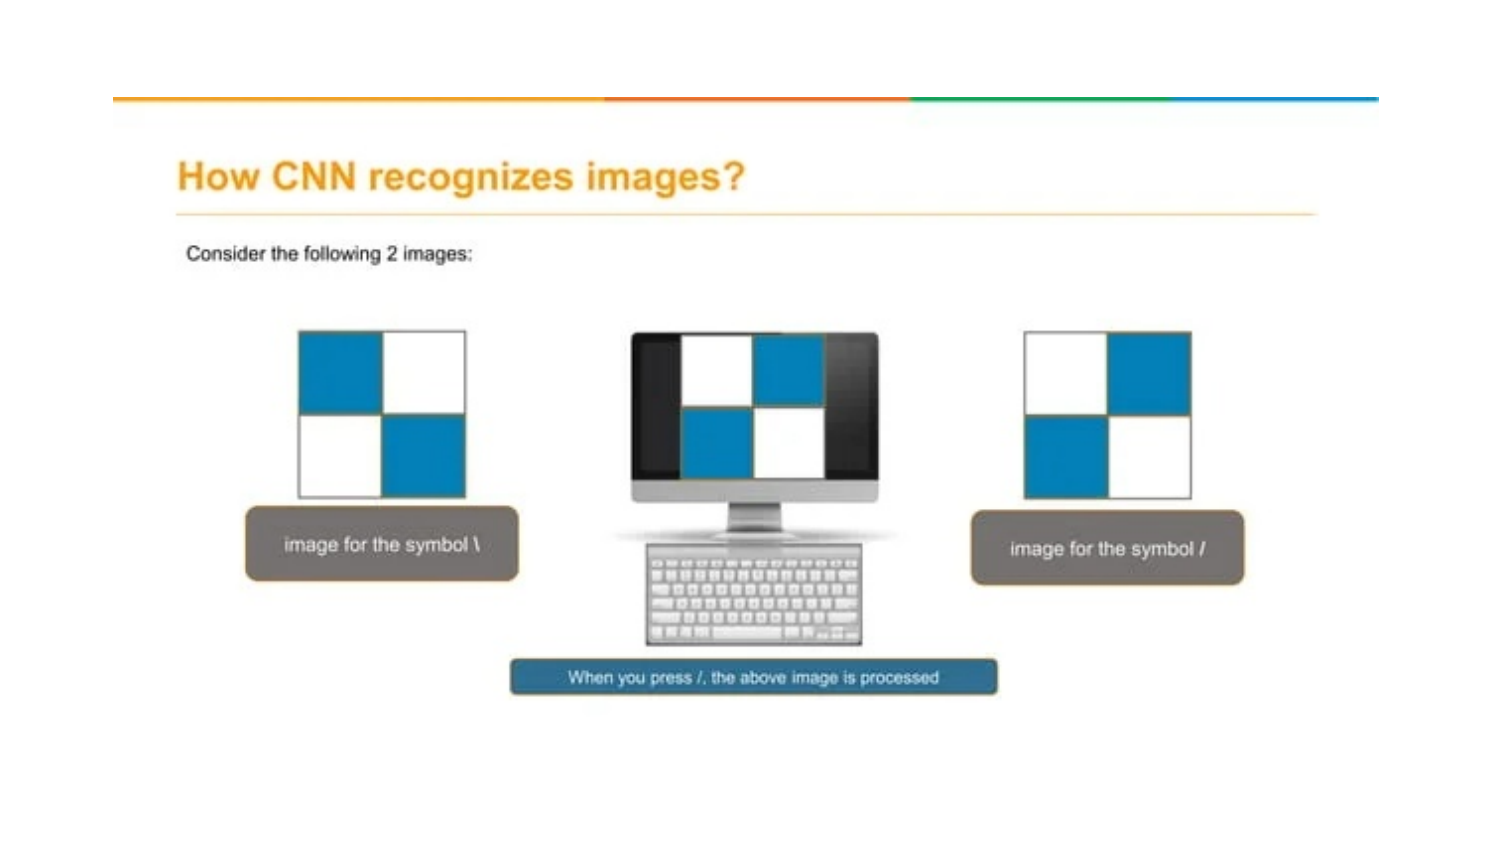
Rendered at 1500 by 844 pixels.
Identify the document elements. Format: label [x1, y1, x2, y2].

picture [112, 97, 1380, 726]
